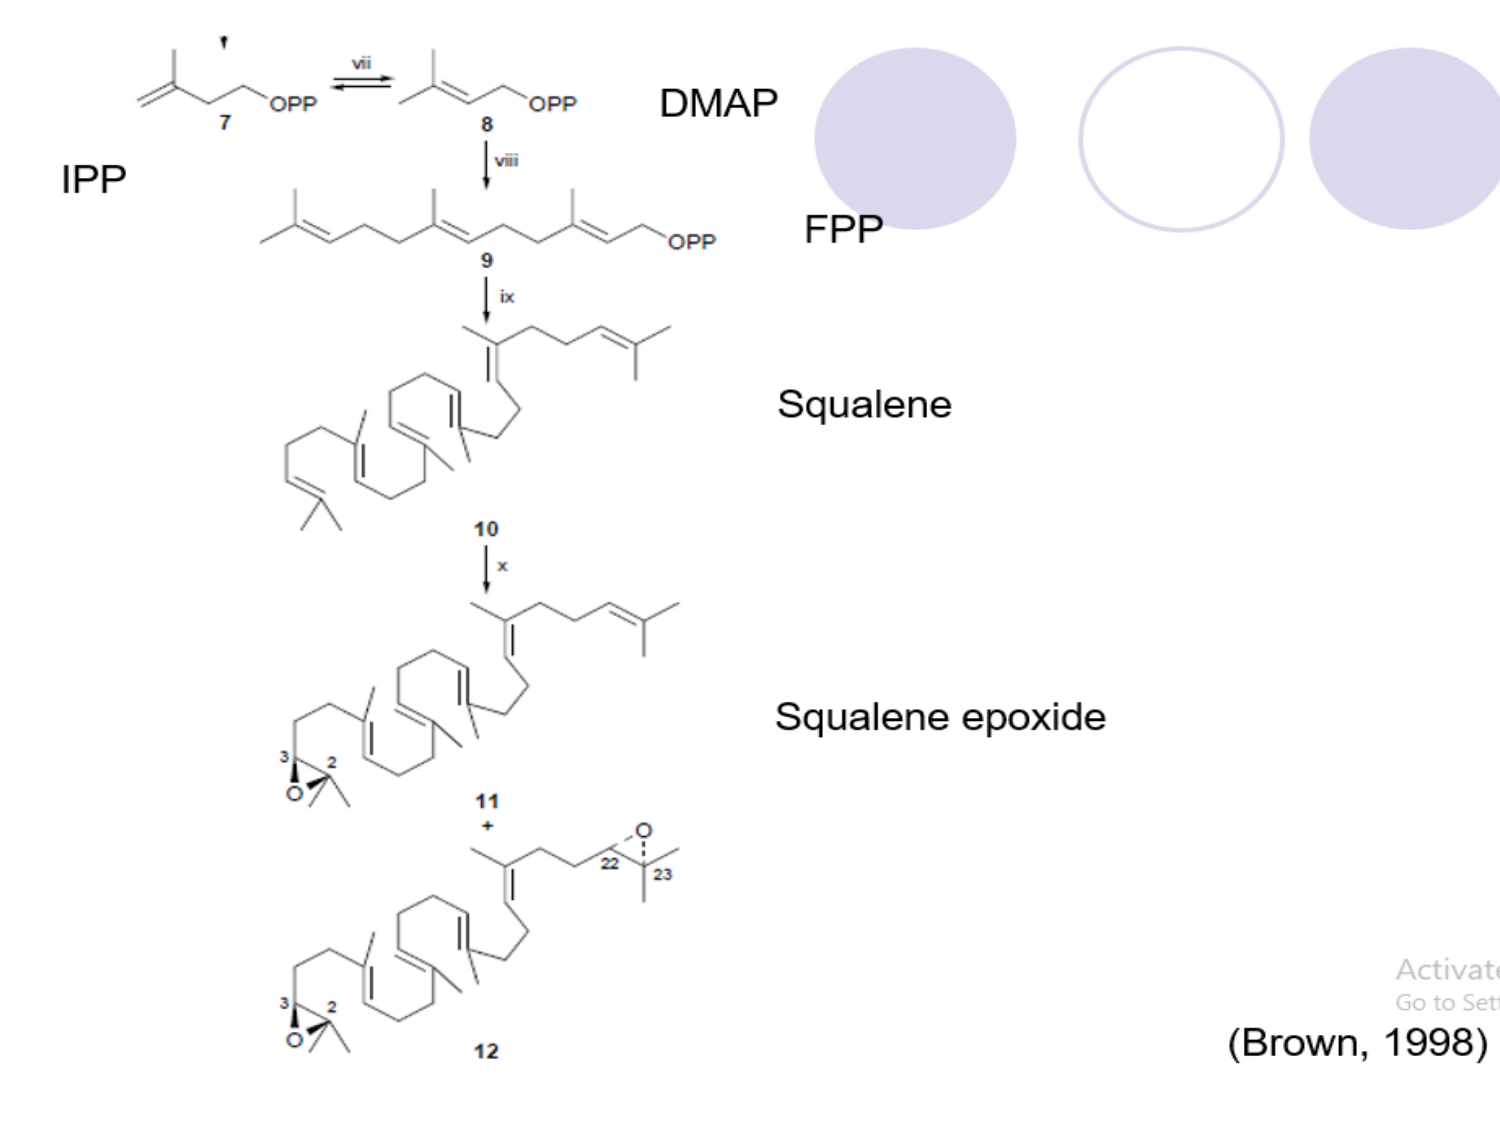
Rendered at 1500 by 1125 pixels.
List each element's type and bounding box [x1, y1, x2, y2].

list [41, 24, 1500, 1125]
